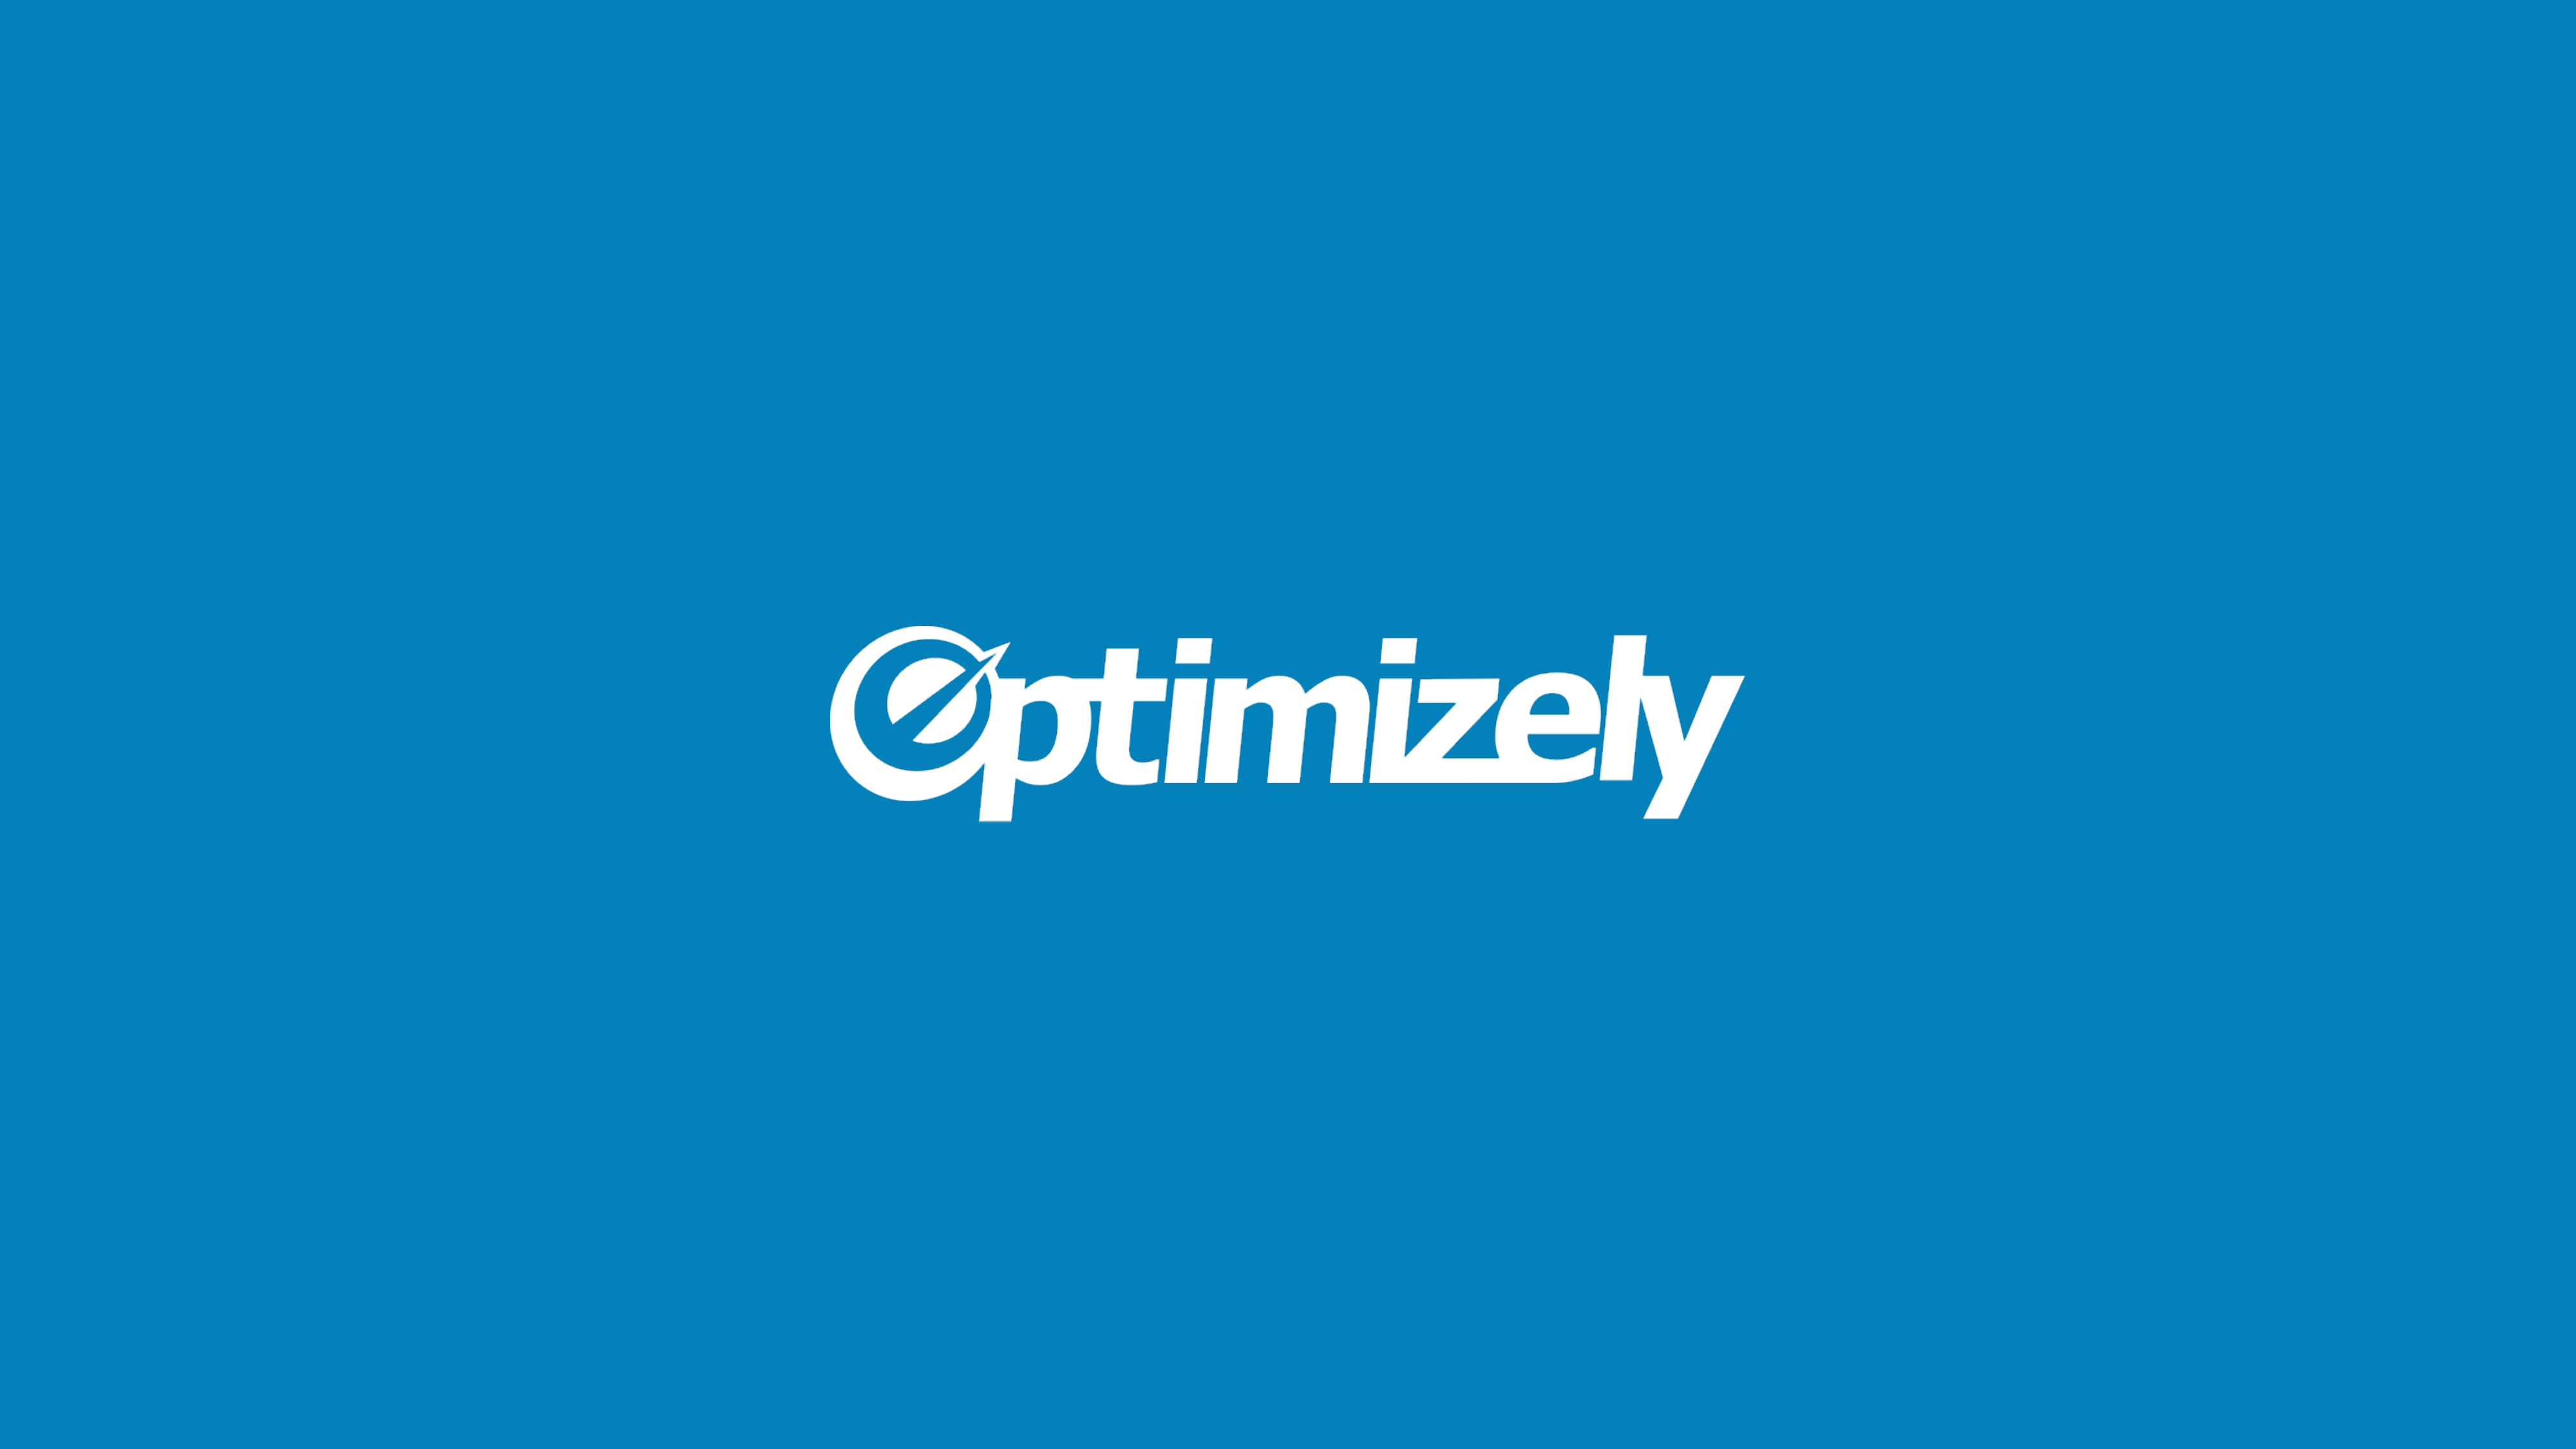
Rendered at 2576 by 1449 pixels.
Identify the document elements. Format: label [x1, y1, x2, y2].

picture [831, 627, 1168, 822]
picture [1164, 678, 1208, 783]
picture [1175, 638, 1213, 664]
picture [1600, 635, 1745, 819]
picture [1380, 638, 1417, 664]
picture [1205, 676, 1370, 783]
picture [1369, 672, 1601, 783]
